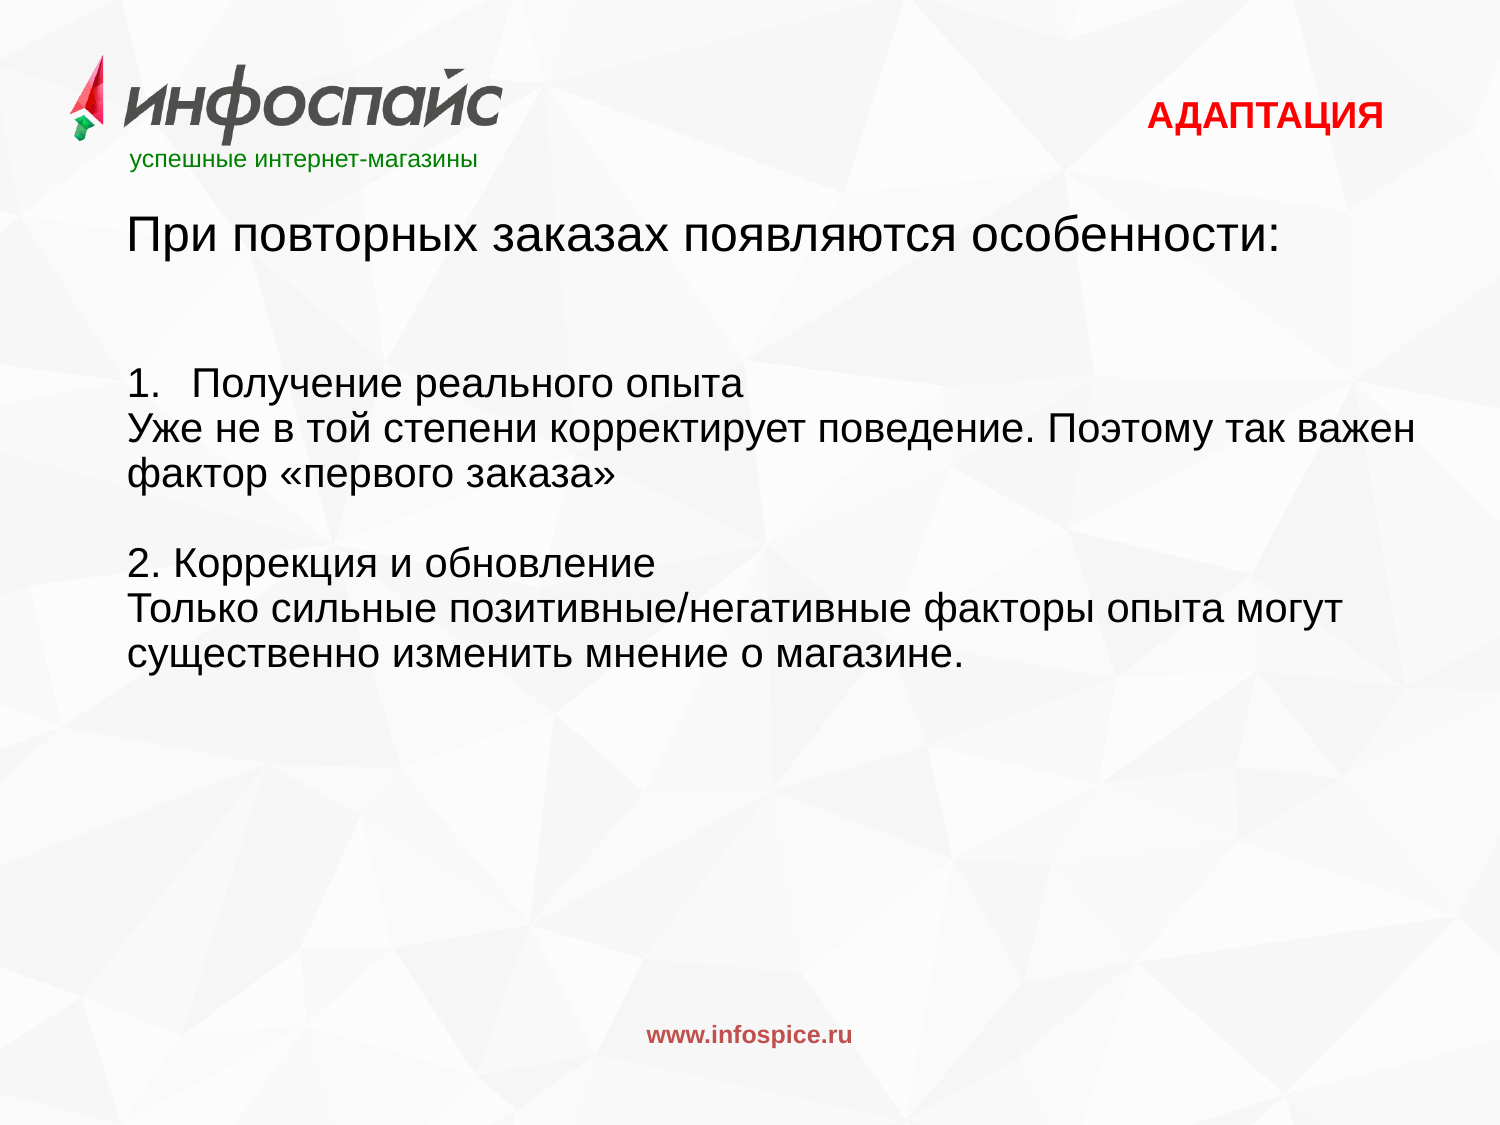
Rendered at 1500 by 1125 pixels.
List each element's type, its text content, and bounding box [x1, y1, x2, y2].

text_box www.infospice.ru [76, 1011, 1424, 1057]
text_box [0, 0, 774, 280]
title АДАПТАЦИЯ [778, 42, 1400, 185]
text_box При повторных заказах появляются особенности: Получение реального опыта Уже не в той степени корректирует поведение. Поэтому так важен фактор «первого заказа» 2. Коррекция и обновление Только сильные позитивные/негативные факторы опыта могут существенно изменить мнение о магазине. [112, 231, 1447, 941]
